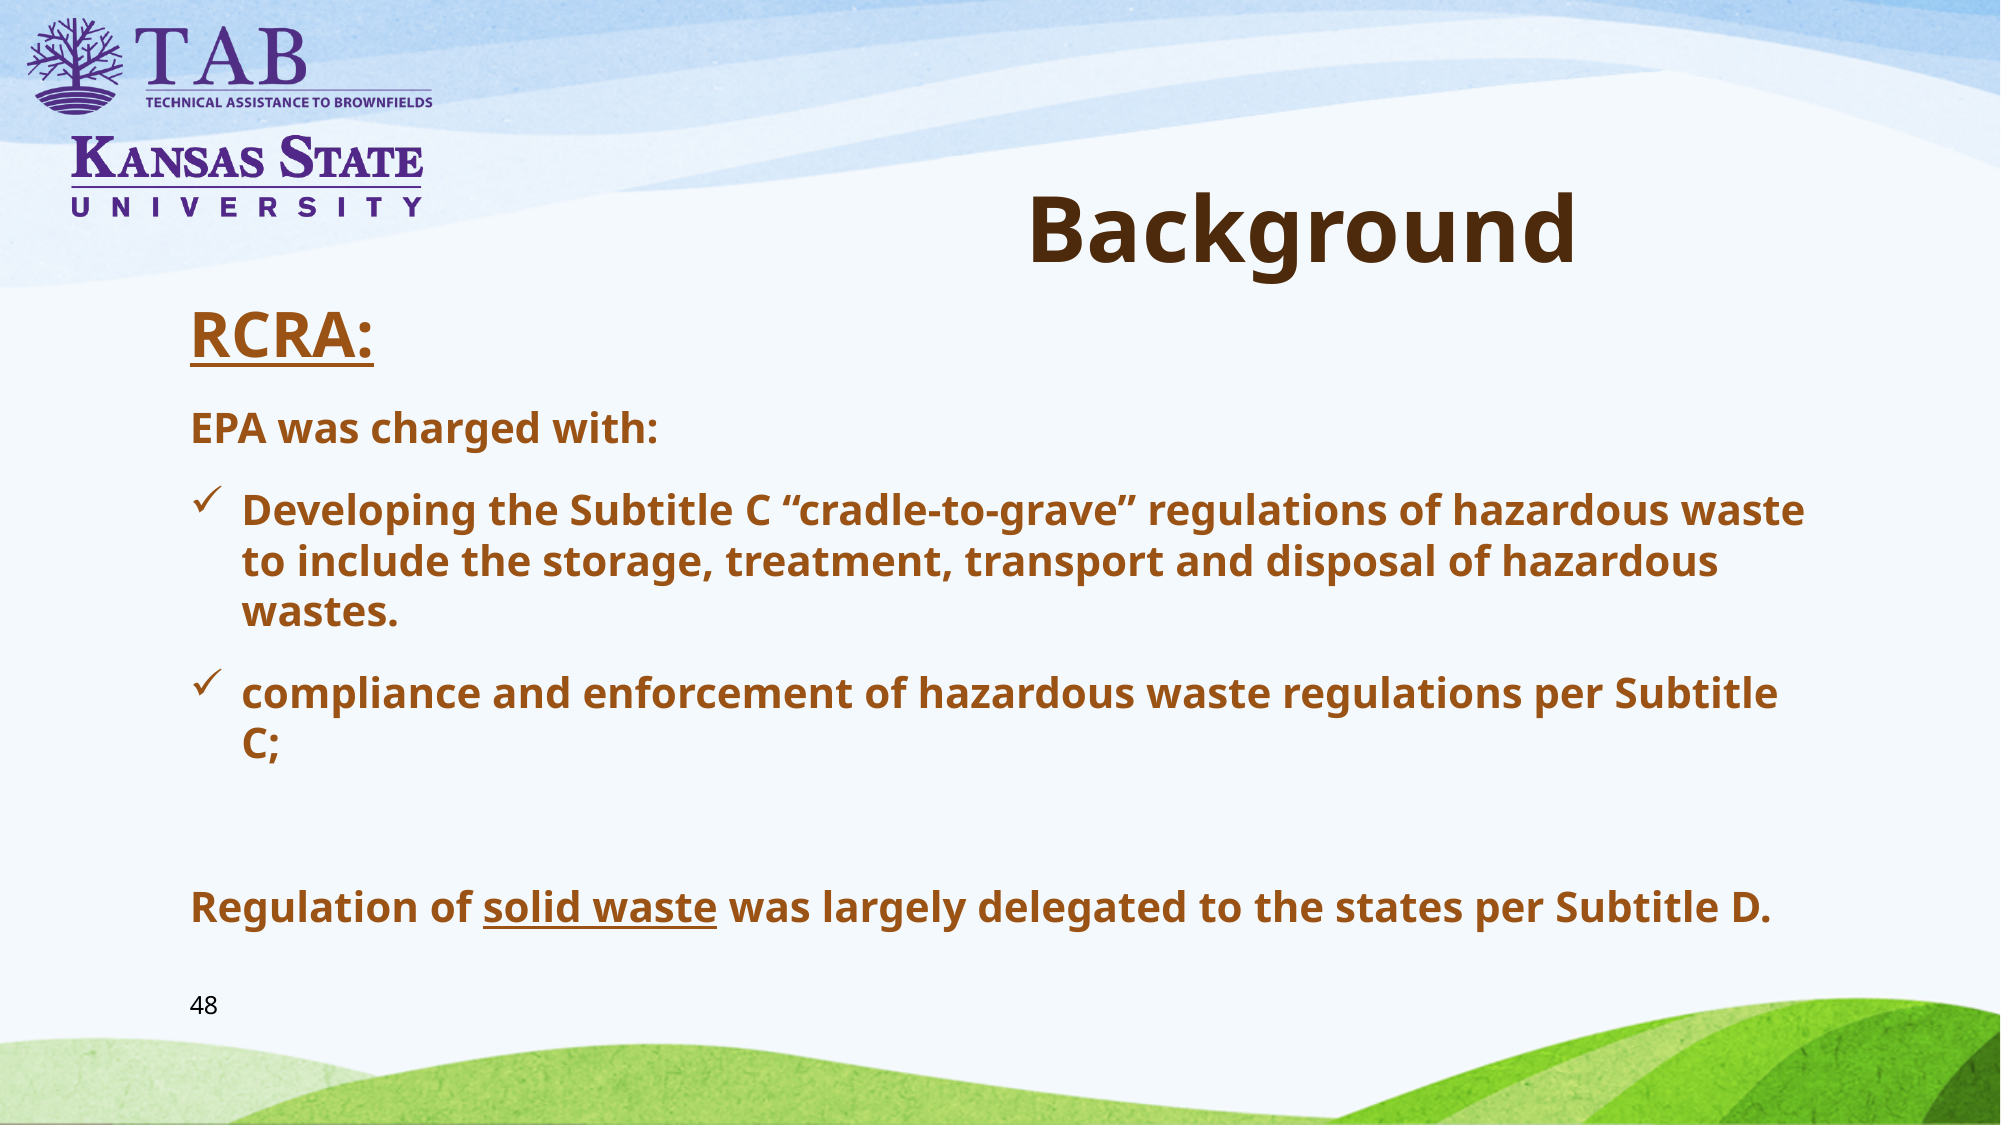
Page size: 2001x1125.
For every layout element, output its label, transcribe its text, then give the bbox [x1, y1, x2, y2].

slide_number 48 [174, 987, 300, 1025]
picture [0, 0, 2001, 1125]
title Background [1010, 139, 2000, 290]
list RCRA: EPA was charged with: Developing the Subtitle C “cradle-to-grave” regulations of hazardous waste to include the storage, treatment, transport and disposal of hazardous wastes. compliance and enforcement of hazardous waste regulations per Subtitle C; Regulation of solid waste was largely delegated to the states per Subtitle D. [174, 287, 1825, 982]
